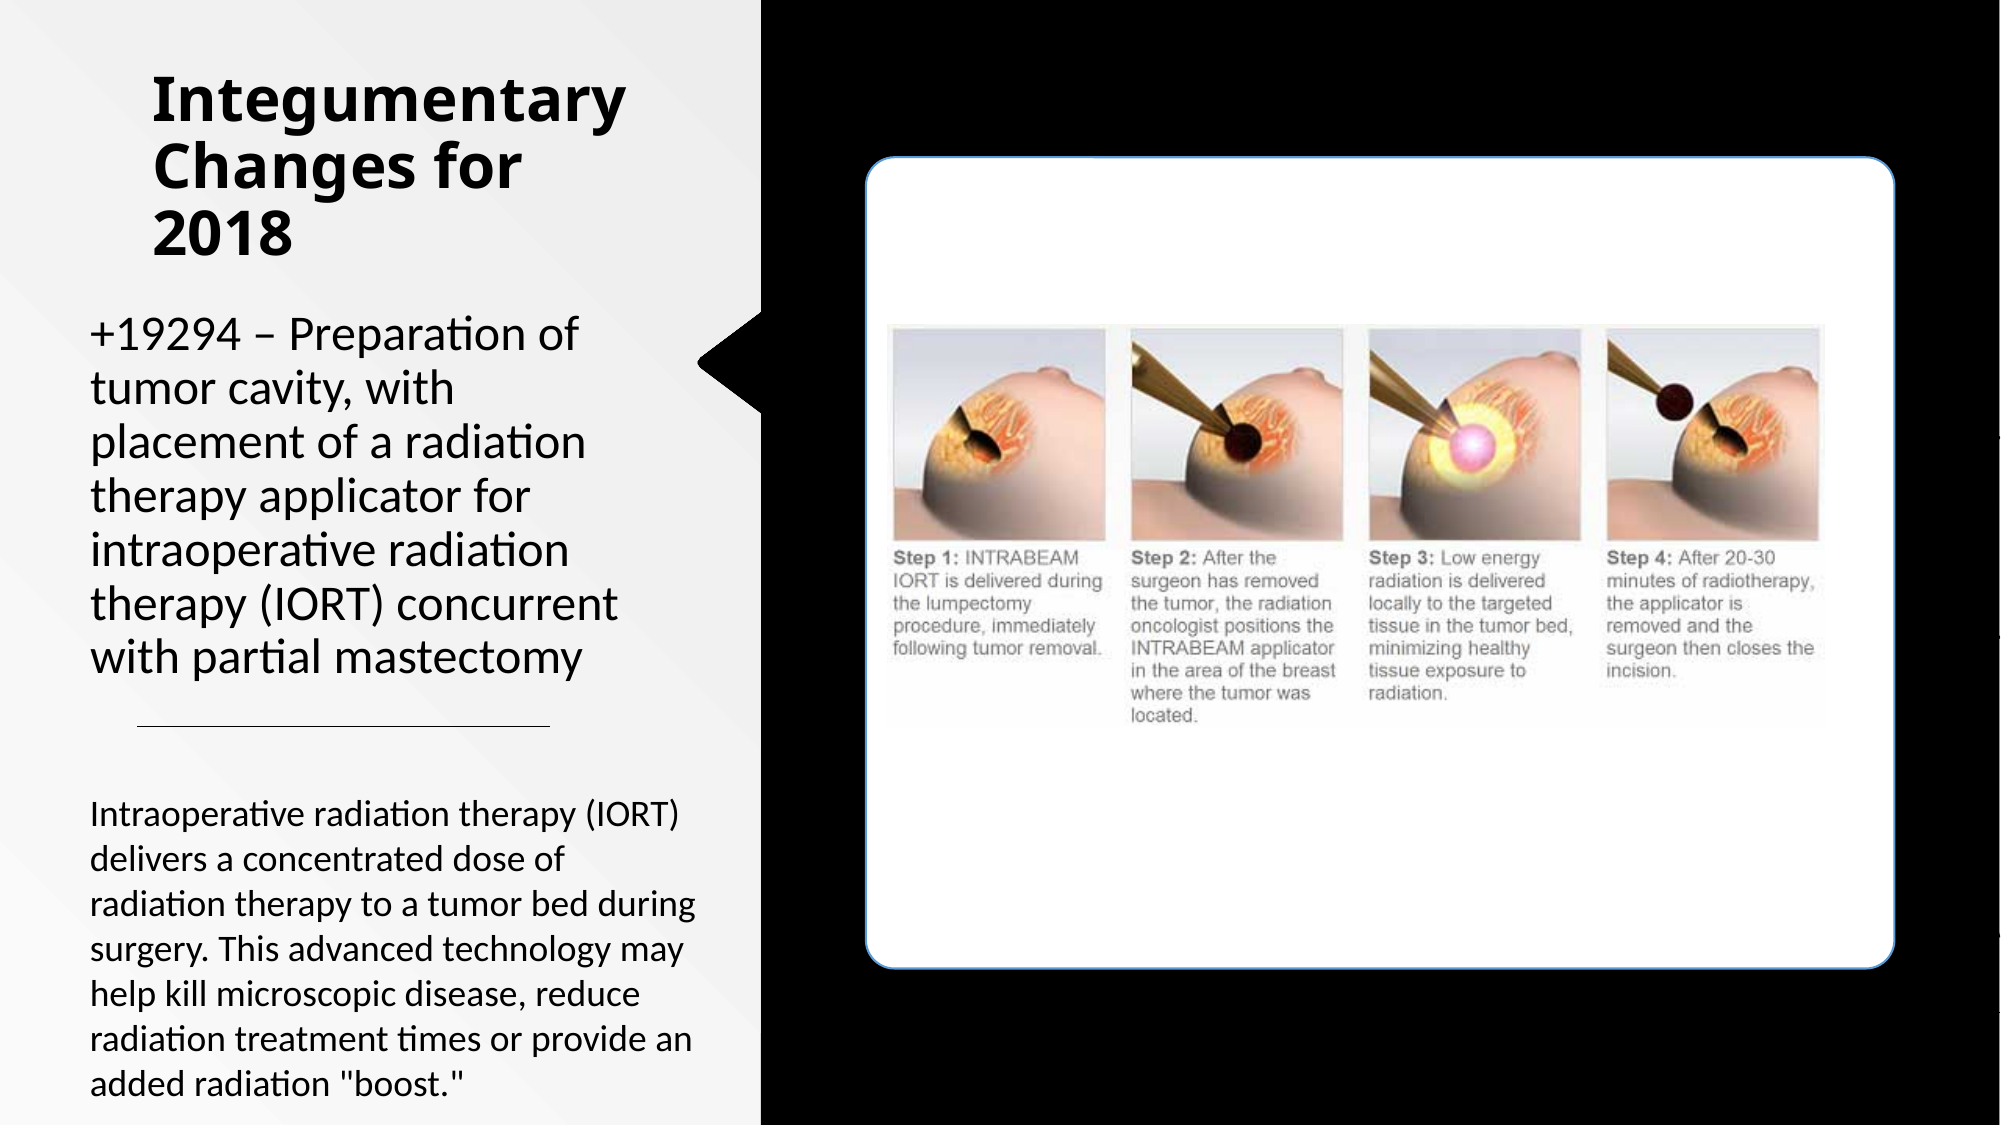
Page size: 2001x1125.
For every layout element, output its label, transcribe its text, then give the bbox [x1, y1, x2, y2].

picture [887, 324, 1825, 727]
title Integumentary Changes for 2018 [137, 59, 663, 278]
list +19294 – Preparation of tumor cavity, with placement of a radiation therapy applicator for intraoperative radiation therapy (IORT) concurrent with partial mastectomy [75, 299, 663, 781]
text_box [699, 0, 2000, 1125]
text_box Intraoperative radiation therapy (IORT) delivers a concentrated dose of radiation therapy to a tumor bed during surgery. This advanced technology may help kill microscopic disease, reduce radiation treatment times or provide an added radiation "boost." [75, 781, 725, 1112]
text_box [0, 0, 762, 1125]
text_box [864, 156, 1896, 970]
